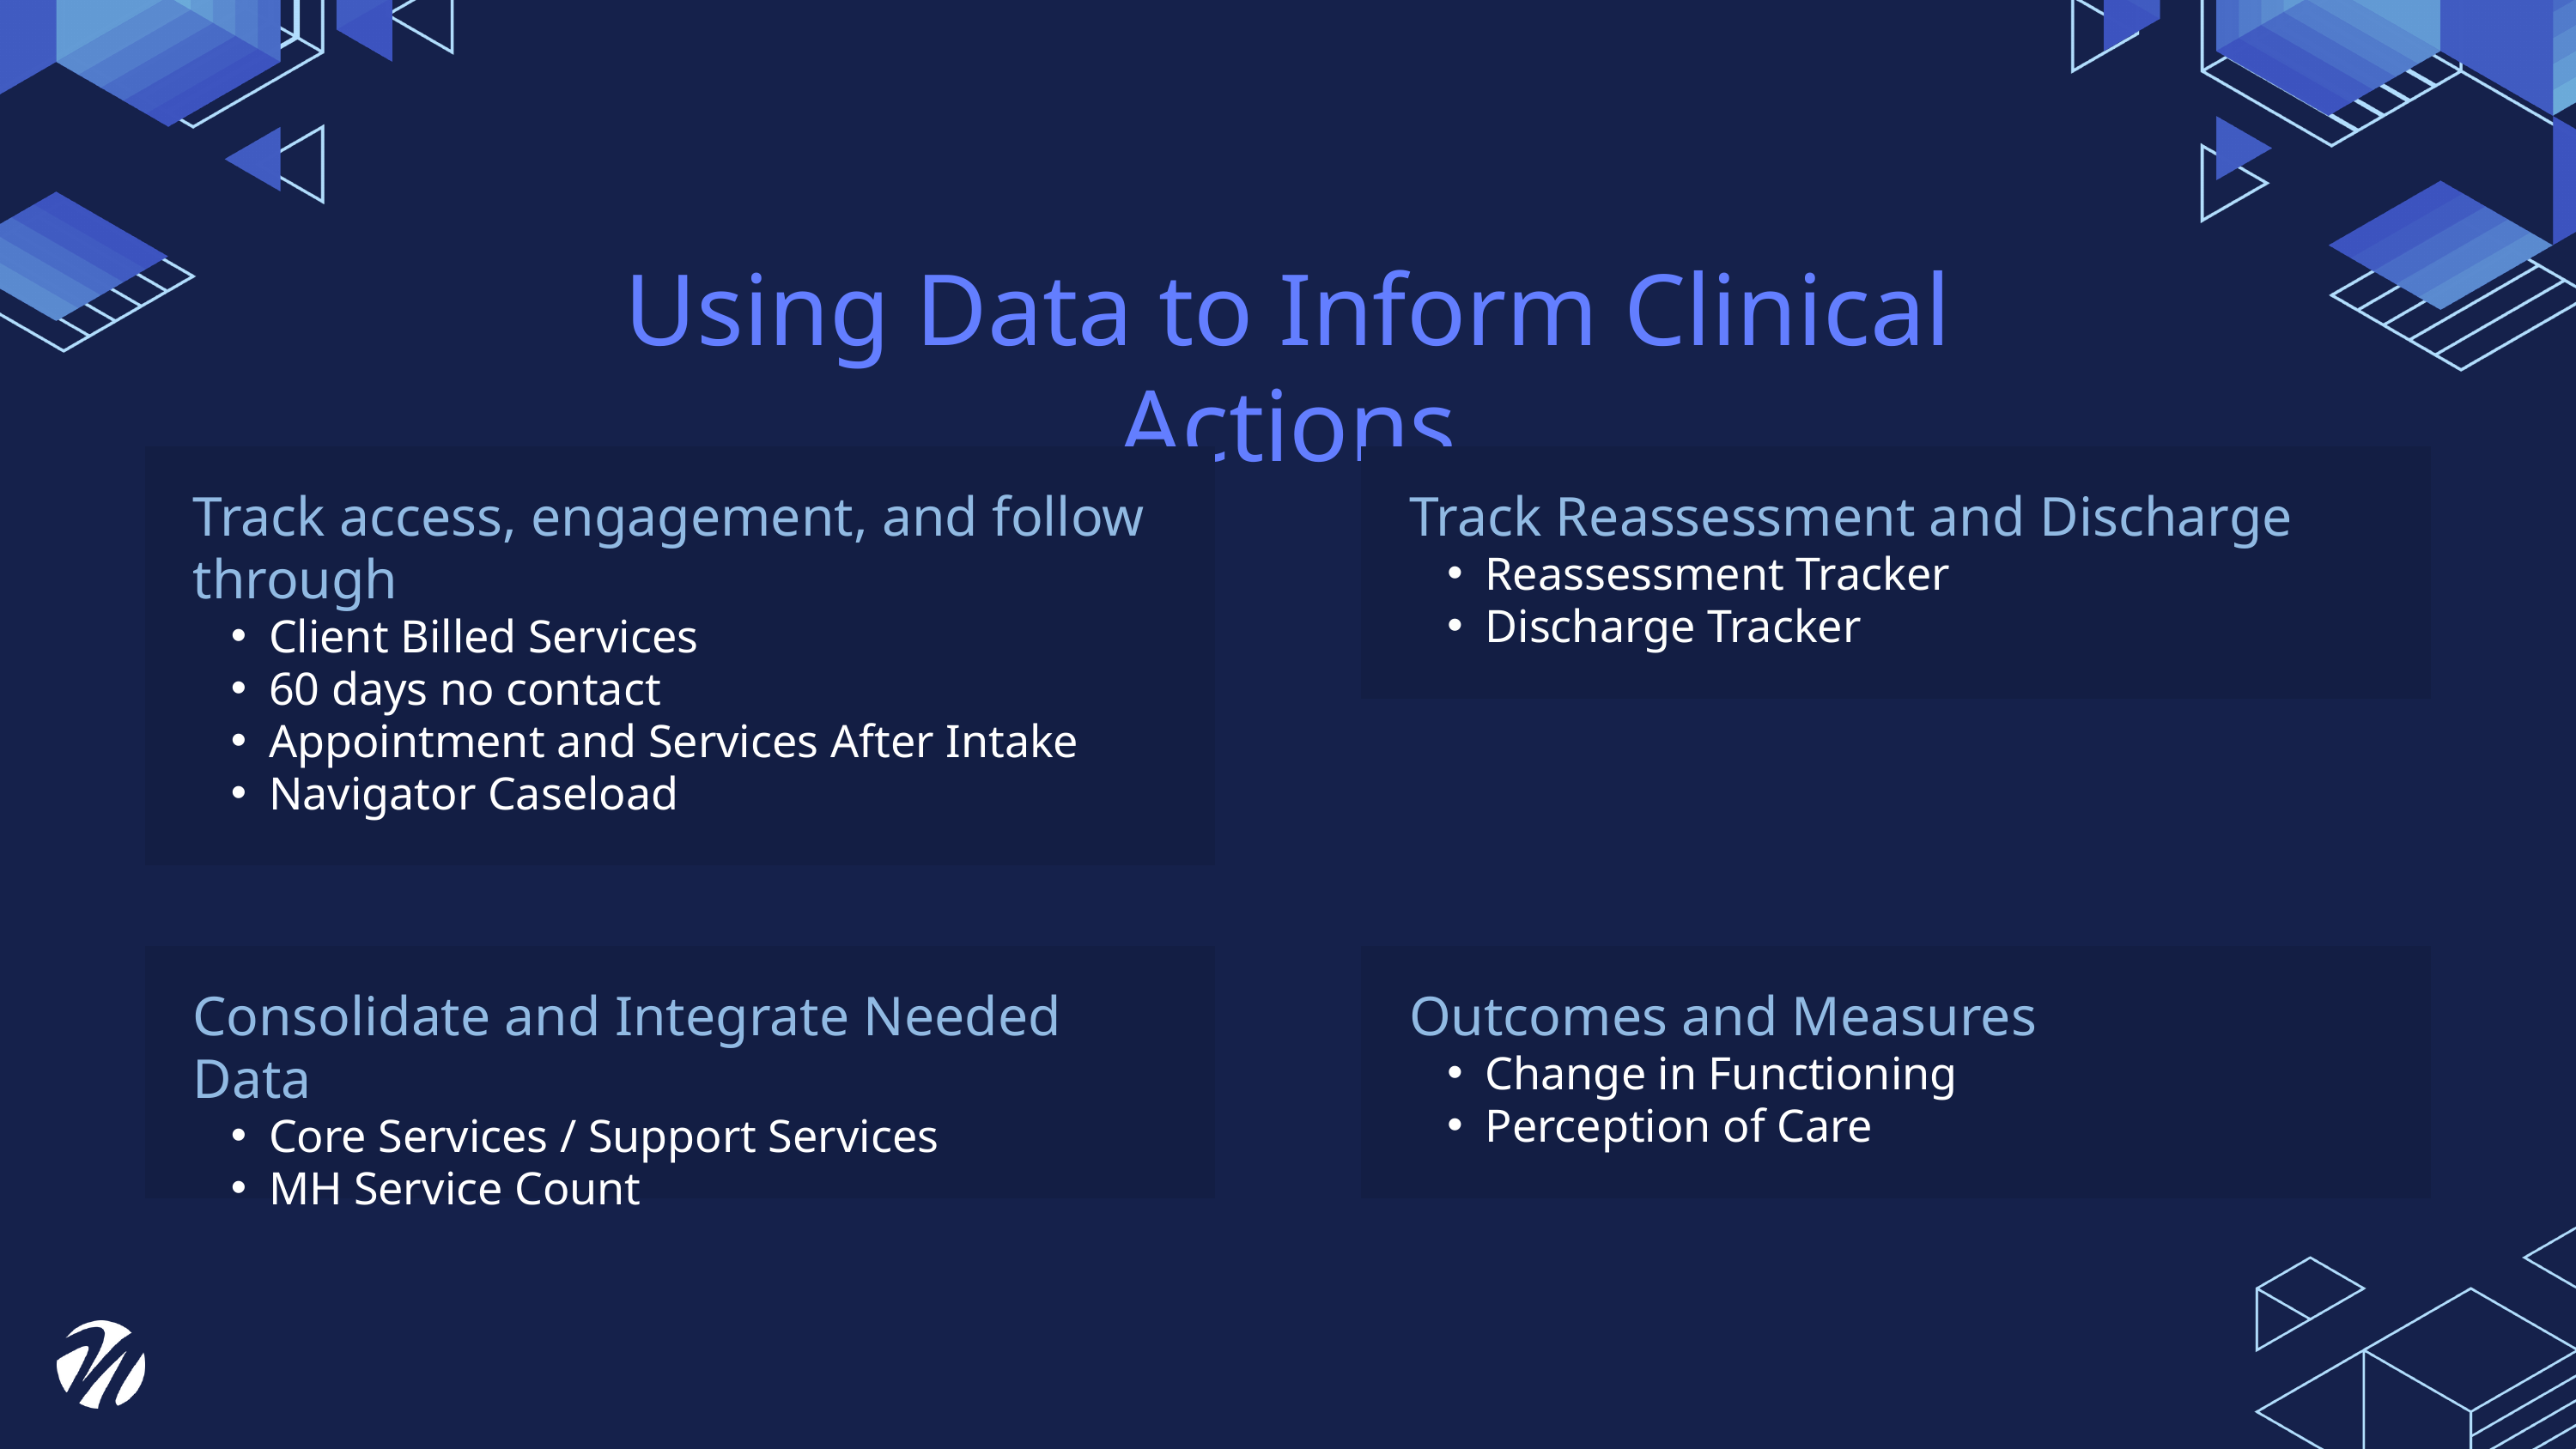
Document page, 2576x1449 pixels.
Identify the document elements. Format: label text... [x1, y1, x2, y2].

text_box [1360, 945, 2432, 1199]
picture [2148, 1225, 2576, 1449]
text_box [1360, 446, 2432, 700]
picture [57, 1320, 145, 1410]
picture [2069, 0, 2576, 372]
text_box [144, 945, 1215, 1199]
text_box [144, 446, 1215, 866]
text_box Using Data to Inform Clinical Actions​ [467, 250, 2108, 481]
picture [0, 0, 455, 354]
